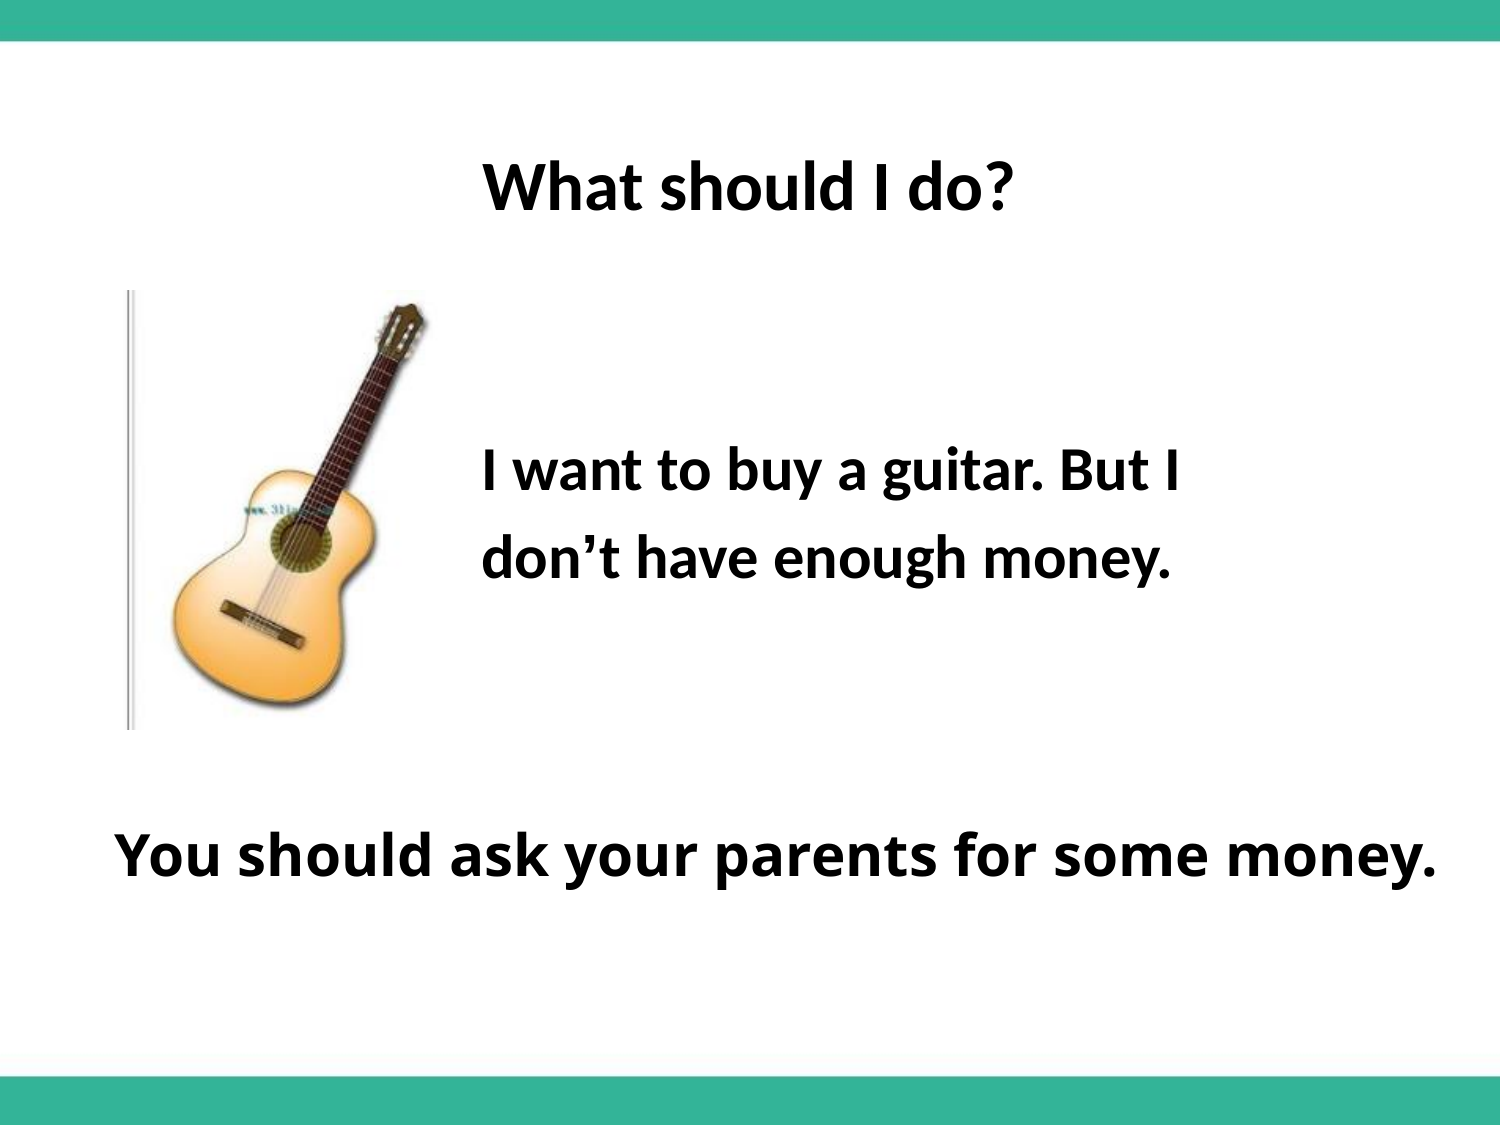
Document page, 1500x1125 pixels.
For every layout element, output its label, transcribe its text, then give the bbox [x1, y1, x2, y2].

text_box You should ask your parents for some money. [100, 810, 1459, 896]
list I want to buy a guitar. But I don’t have enough money. [466, 420, 1424, 646]
title What should I do? [75, 45, 1425, 233]
picture [0, 0, 1500, 1125]
